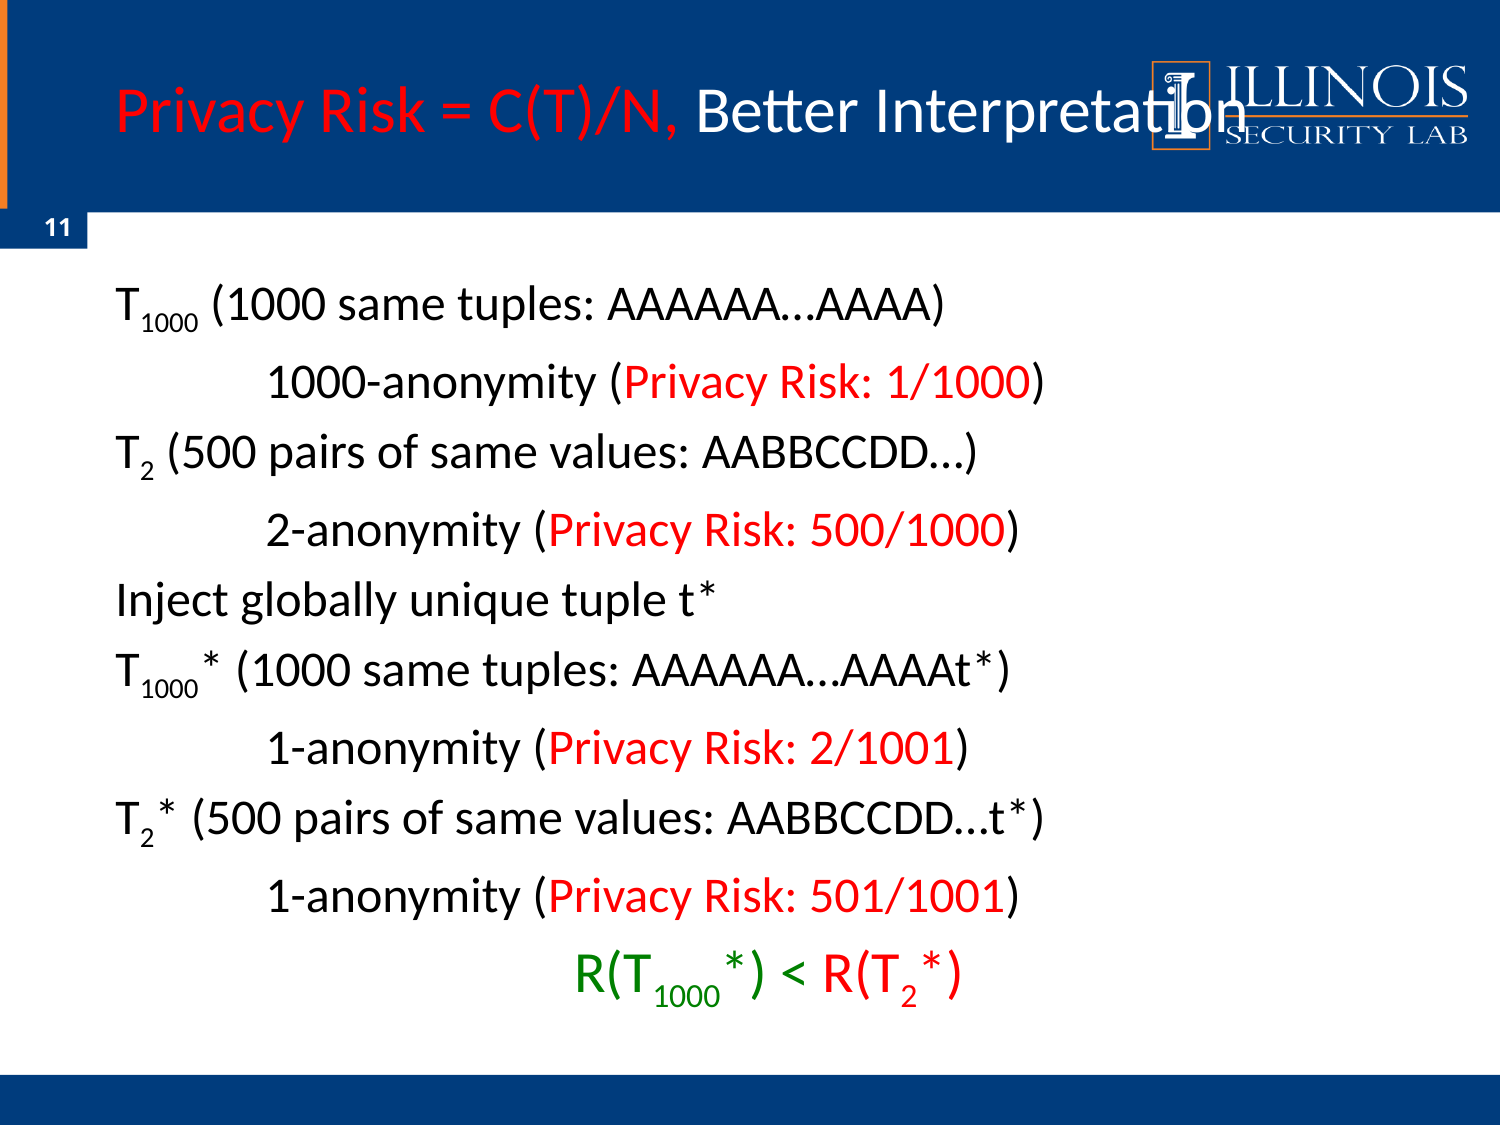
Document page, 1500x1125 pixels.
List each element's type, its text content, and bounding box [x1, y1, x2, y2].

picture [1350, 53, 1475, 157]
title Privacy Risk = C(T)/N, Better Interpretation [100, 24, 1350, 188]
slide_number 11 [0, 208, 88, 249]
list T1000 (1000 same tuples: AAAAAA…AAAA) 1000-anonymity (Privacy Risk: 1/1000) T2 (500 pairs of same values: AABBCCDD…) 2-anonymity (Privacy Risk: 500/1000) Inject globally unique tuple t* T1000* (1000 same tuples: AAAAAA…AAAAt*) 1-anonymity (Privacy Risk: 2/1001) T2* (500 pairs of same values: AABBCCDD…t*) 1-anonymity (Privacy Risk: 501/1001) R(T1000*) < R(T2*) [100, 262, 1438, 1000]
